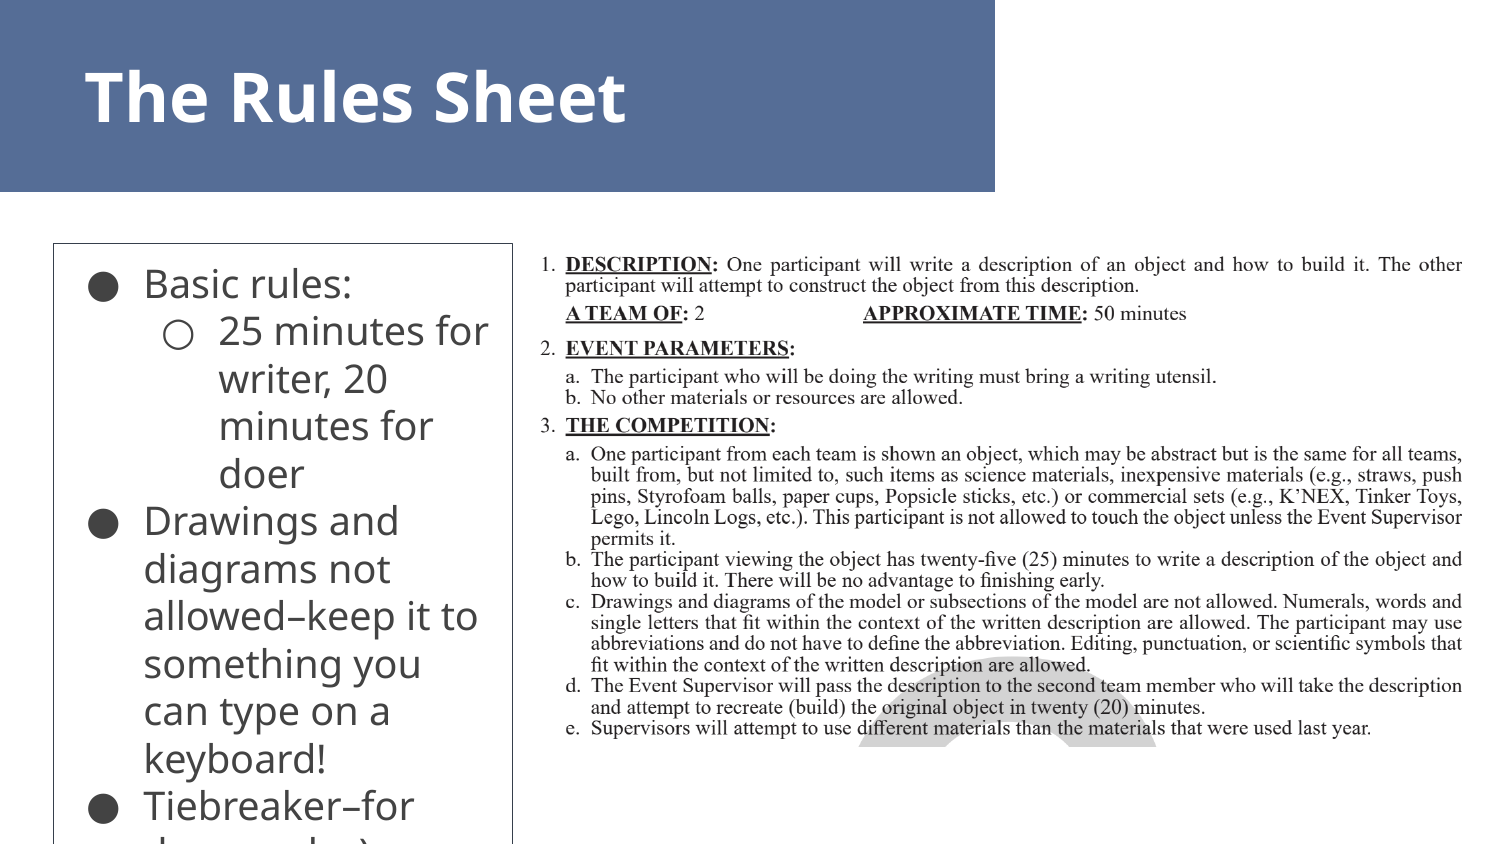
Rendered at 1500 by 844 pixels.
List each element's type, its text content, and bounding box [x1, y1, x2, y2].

text_box Basic rules: 25 minutes for writer, 20 minutes for doer Drawings and diagrams not allowed–keep it to something you can type on a keyboard! Tiebreaker–for doers only :) [53, 243, 513, 844]
picture [527, 243, 1484, 747]
text_box [0, 0, 995, 192]
title The Rules Sheet [69, 39, 824, 211]
